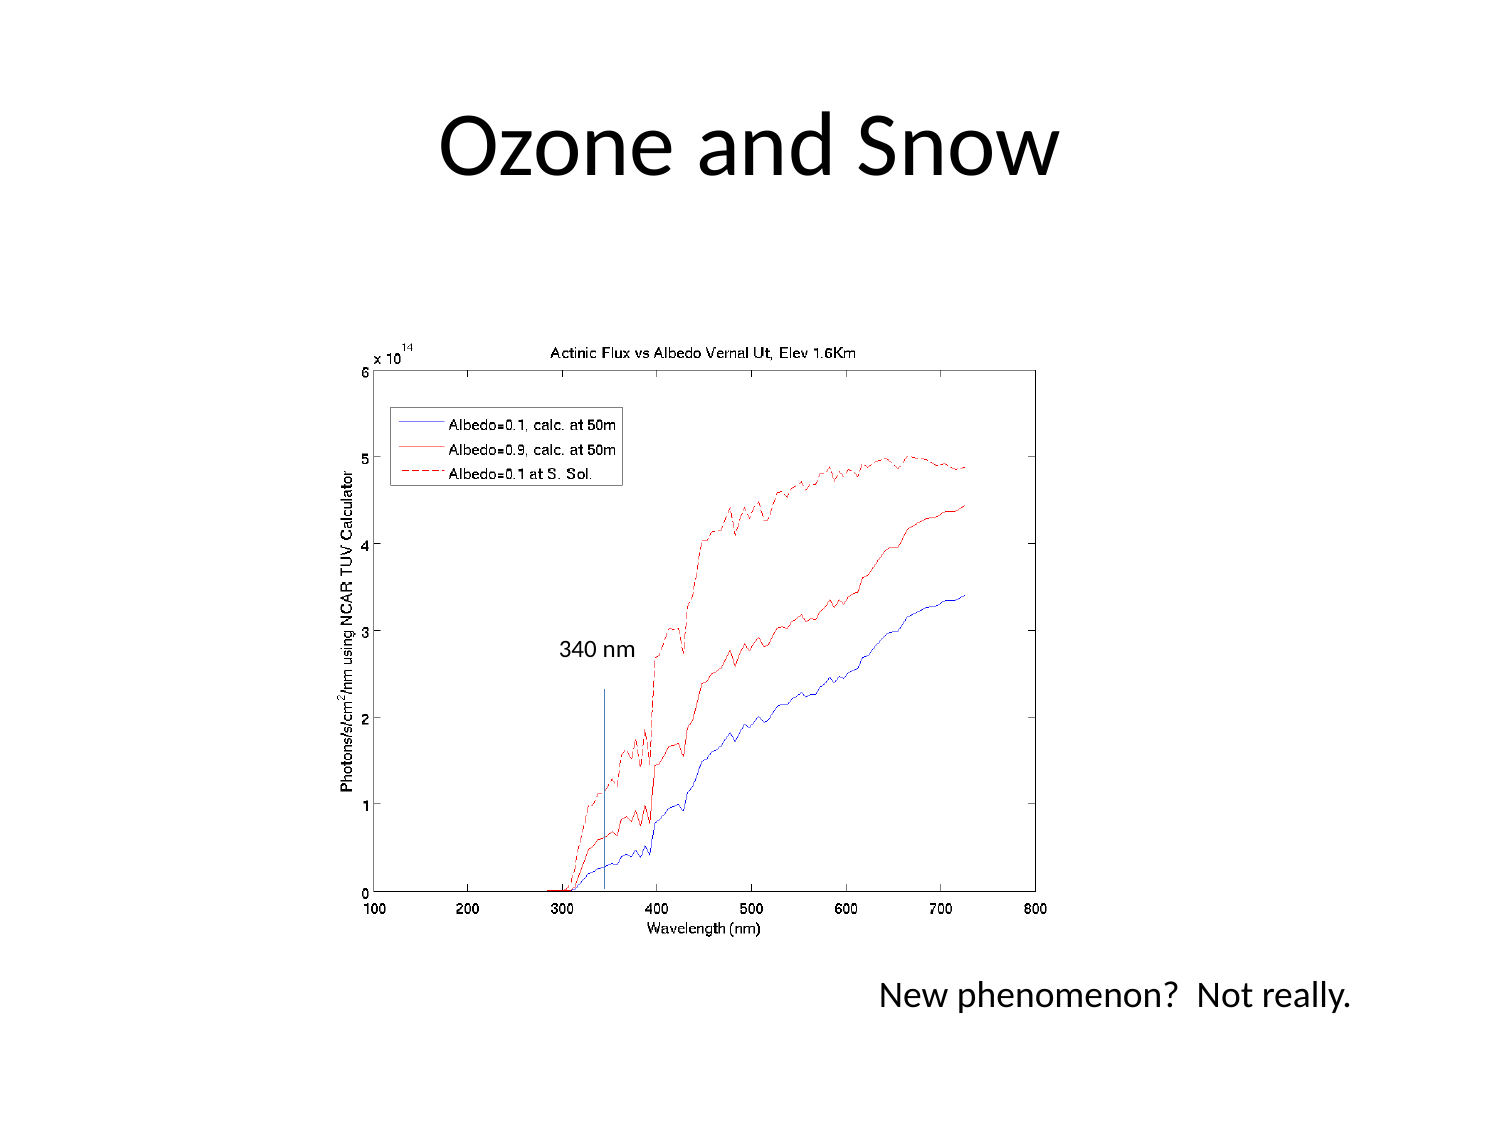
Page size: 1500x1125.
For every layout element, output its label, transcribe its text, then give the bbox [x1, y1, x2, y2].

text_box New phenomenon? Not really. [864, 962, 1368, 1023]
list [262, 320, 1116, 961]
title Ozone and Snow [75, 45, 1425, 233]
